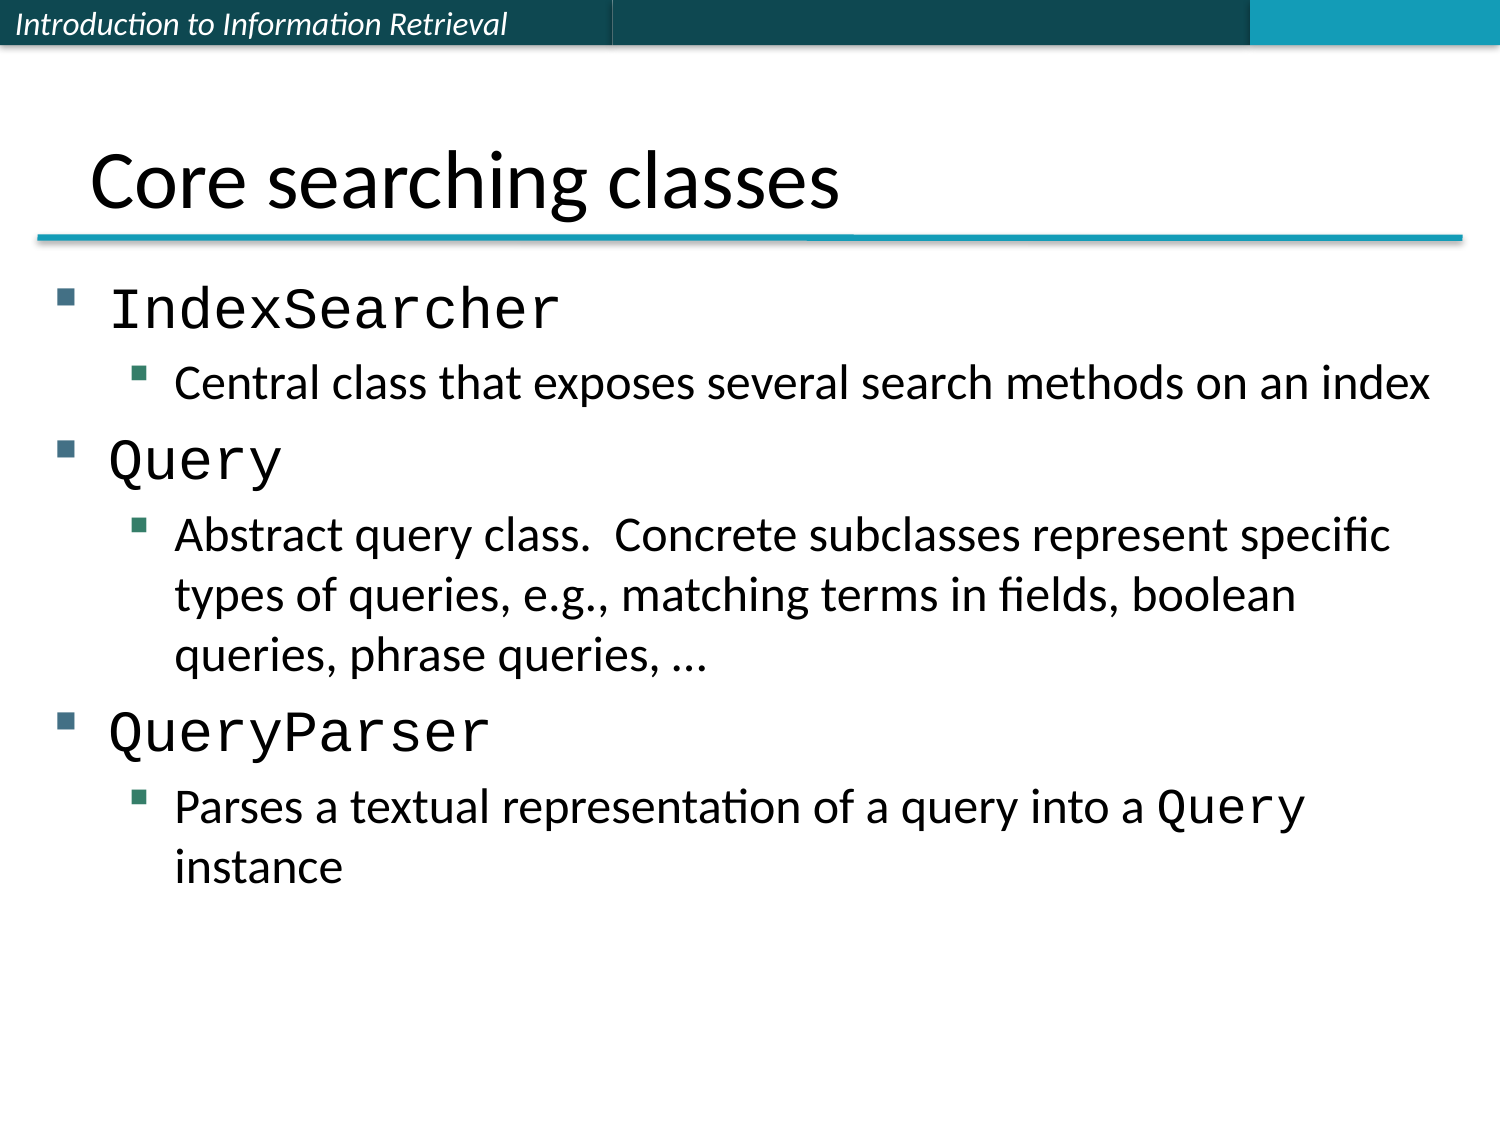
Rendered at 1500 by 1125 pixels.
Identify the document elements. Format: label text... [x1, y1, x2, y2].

list IndexSearcher Central class that exposes several search methods on an index Query Abstract query class. Concrete subclasses represent specific types of queries, e.g., matching terms in fields, boolean queries, phrase queries, … QueryParser Parses a textual representation of a query into a Query instance [37, 262, 1463, 1075]
title Core searching classes [75, 45, 1425, 233]
